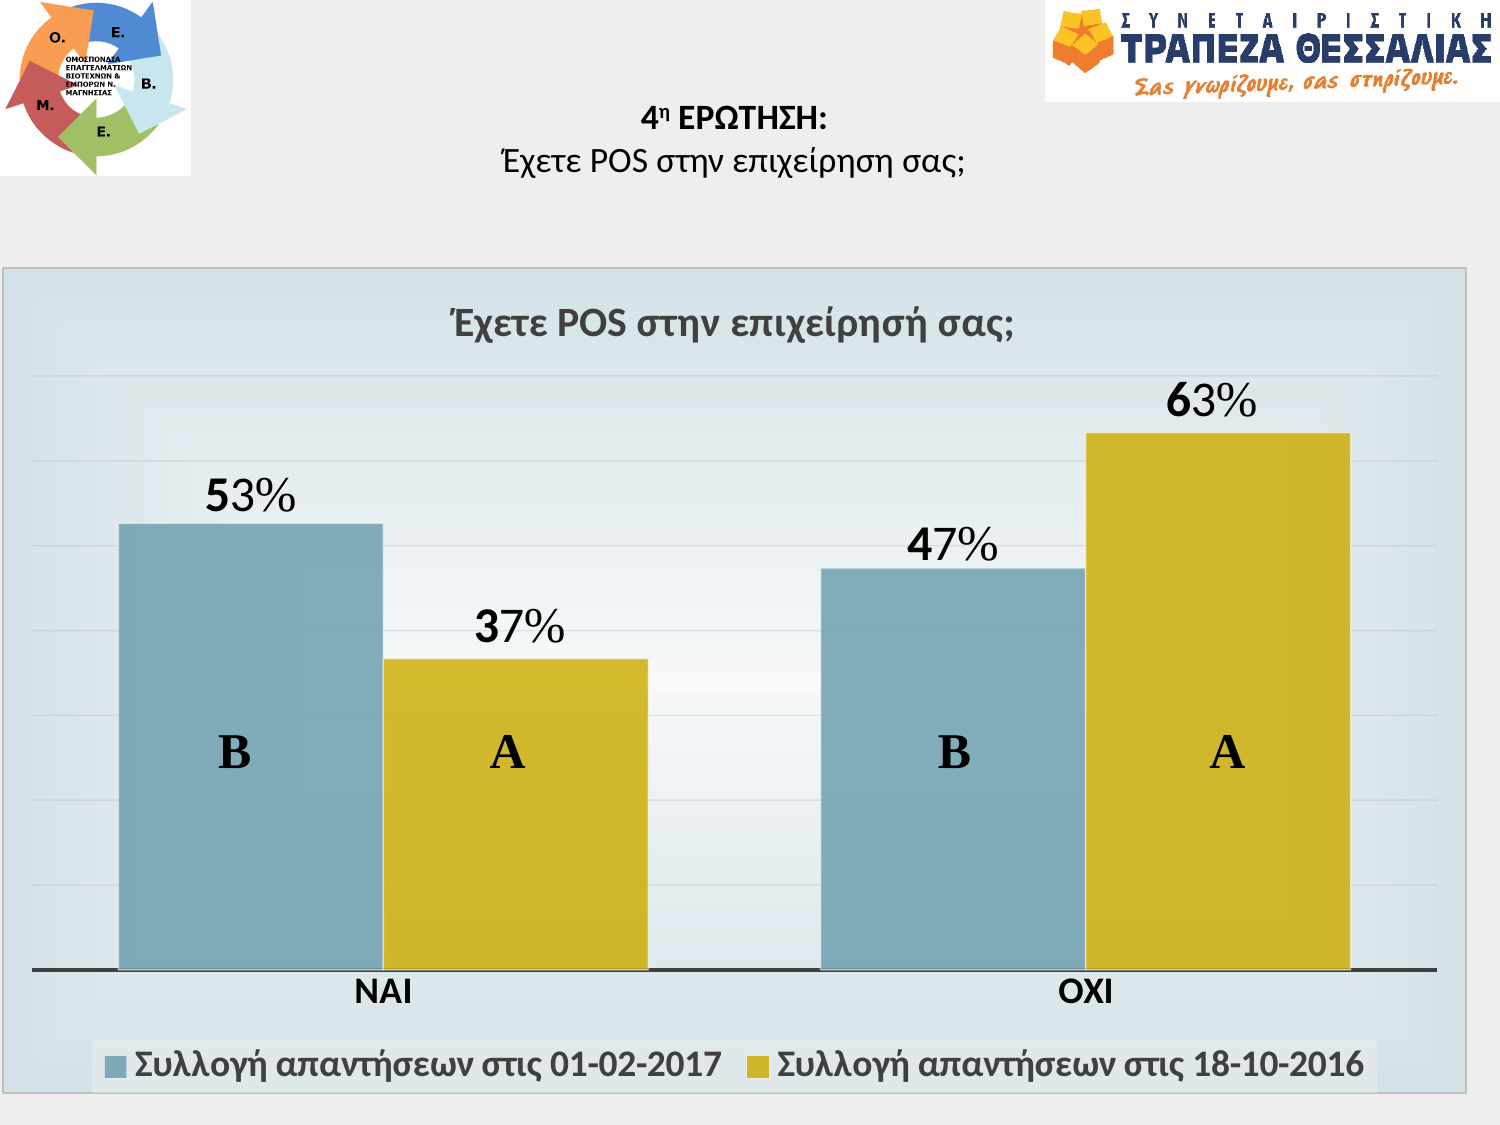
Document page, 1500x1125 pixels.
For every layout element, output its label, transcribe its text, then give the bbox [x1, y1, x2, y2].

title 4η ΕΡΩΤΗΣΗ: Έχετε POS στην επιχείρηση σας; [59, 42, 1410, 231]
picture [1045, 0, 1500, 103]
picture [0, 0, 191, 177]
chart [1, 266, 1468, 1095]
